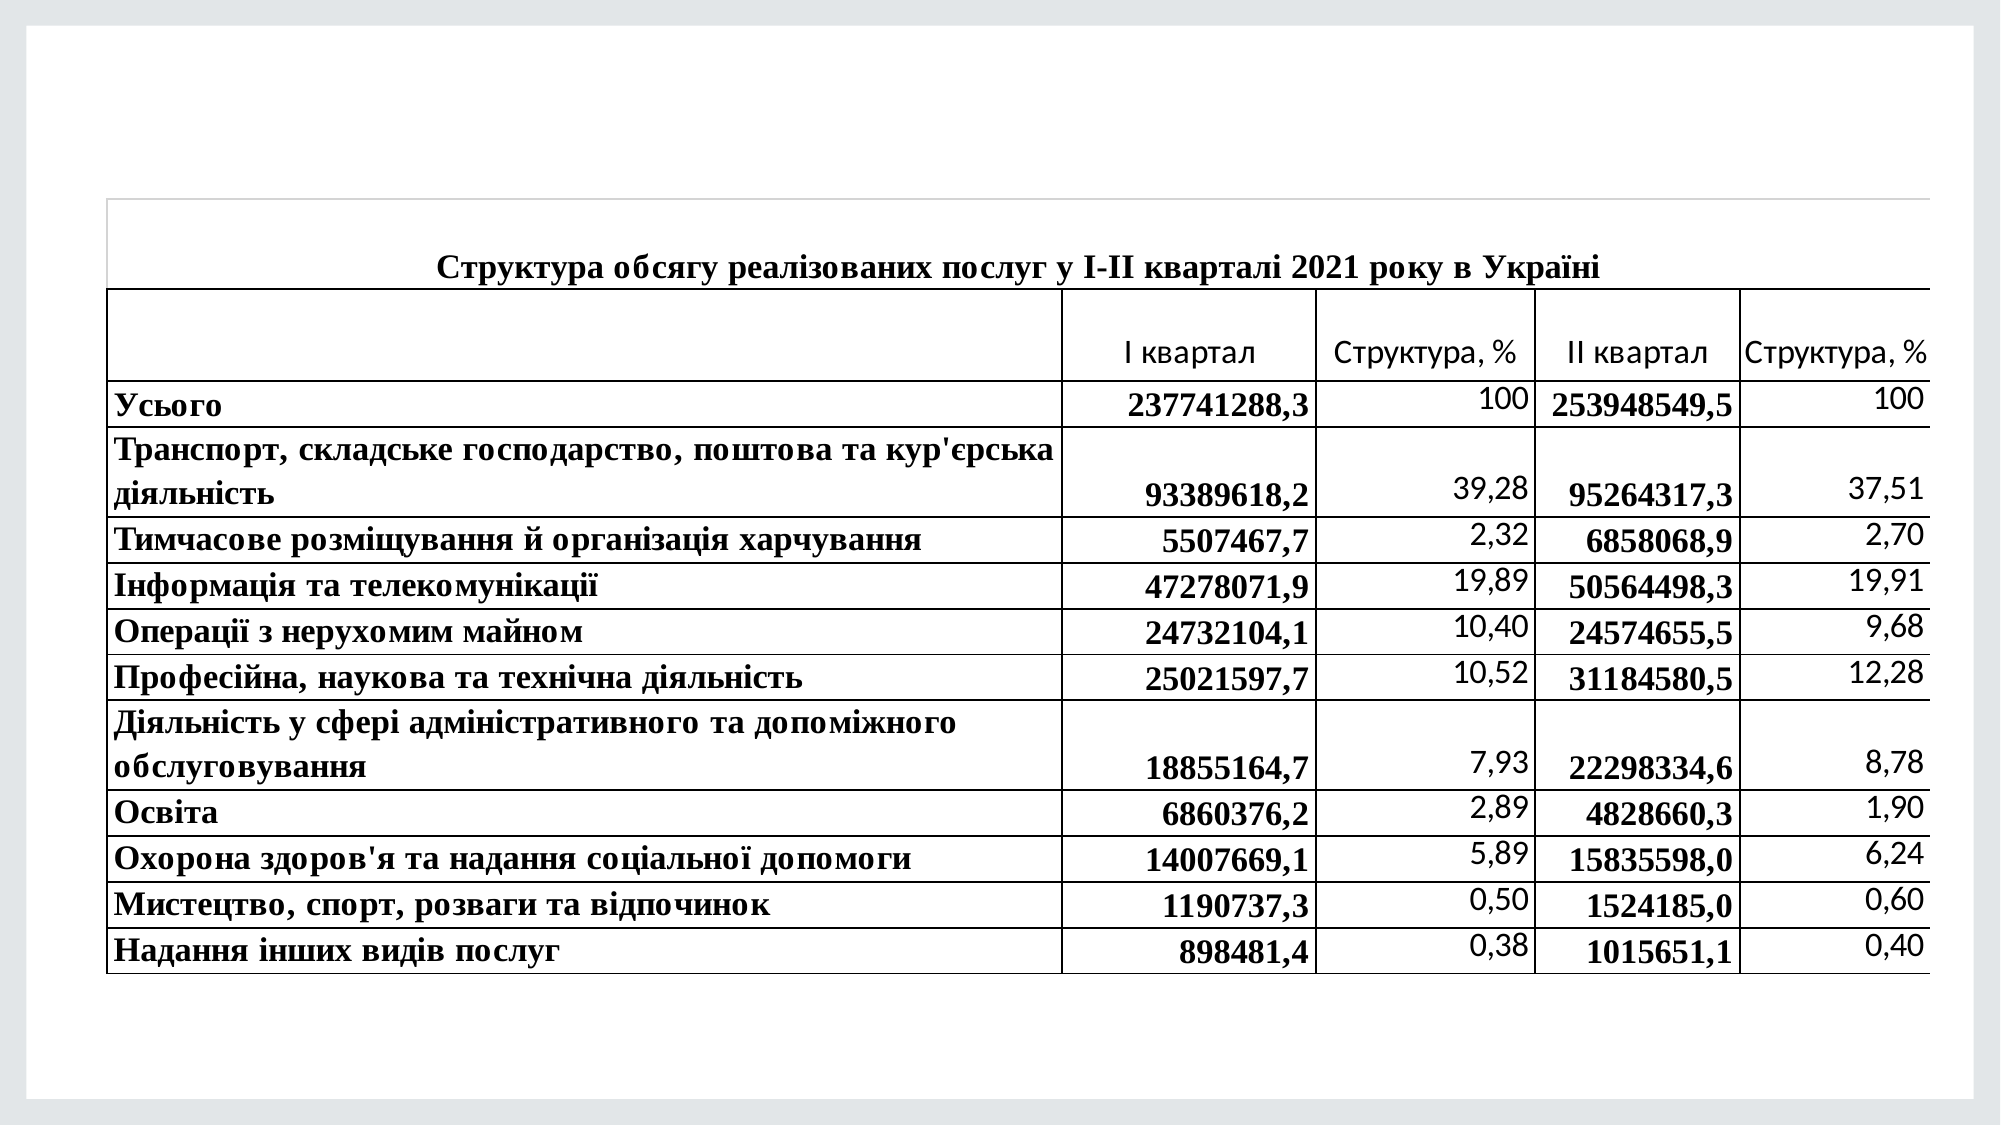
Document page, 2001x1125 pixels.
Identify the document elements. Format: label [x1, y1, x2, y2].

picture [105, 198, 1932, 975]
